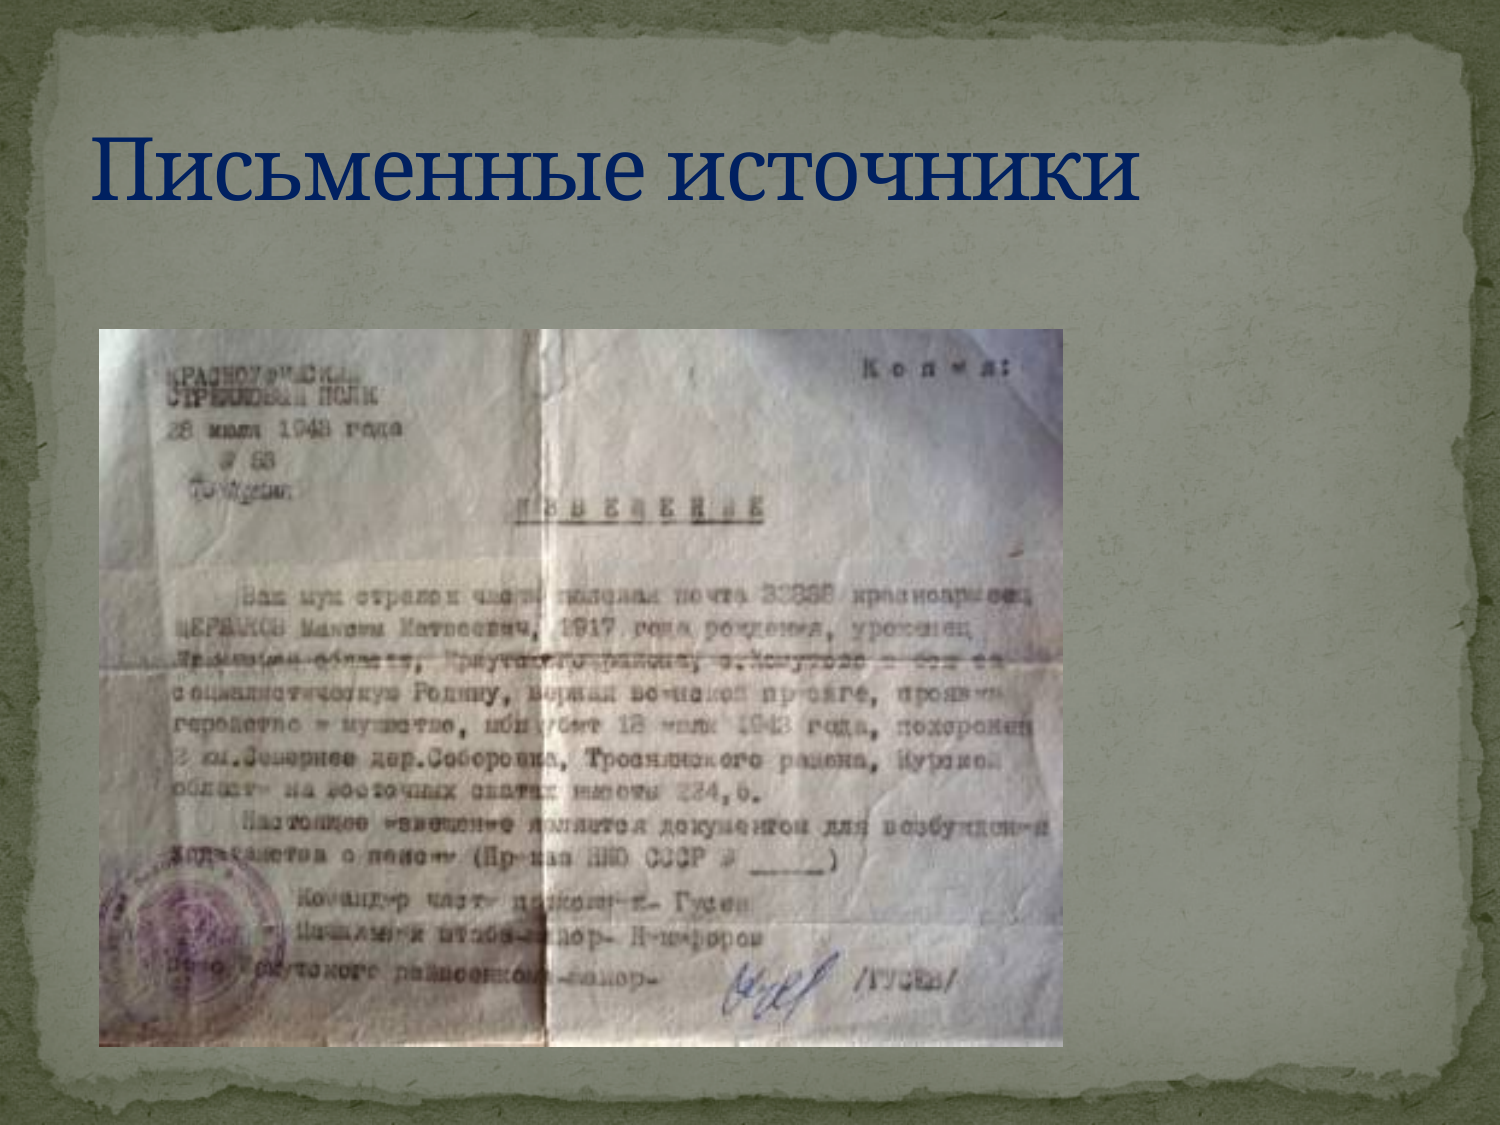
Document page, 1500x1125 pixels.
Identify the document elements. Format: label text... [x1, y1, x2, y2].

picture [99, 329, 1063, 1047]
title Письменные источники [74, 24, 1425, 225]
